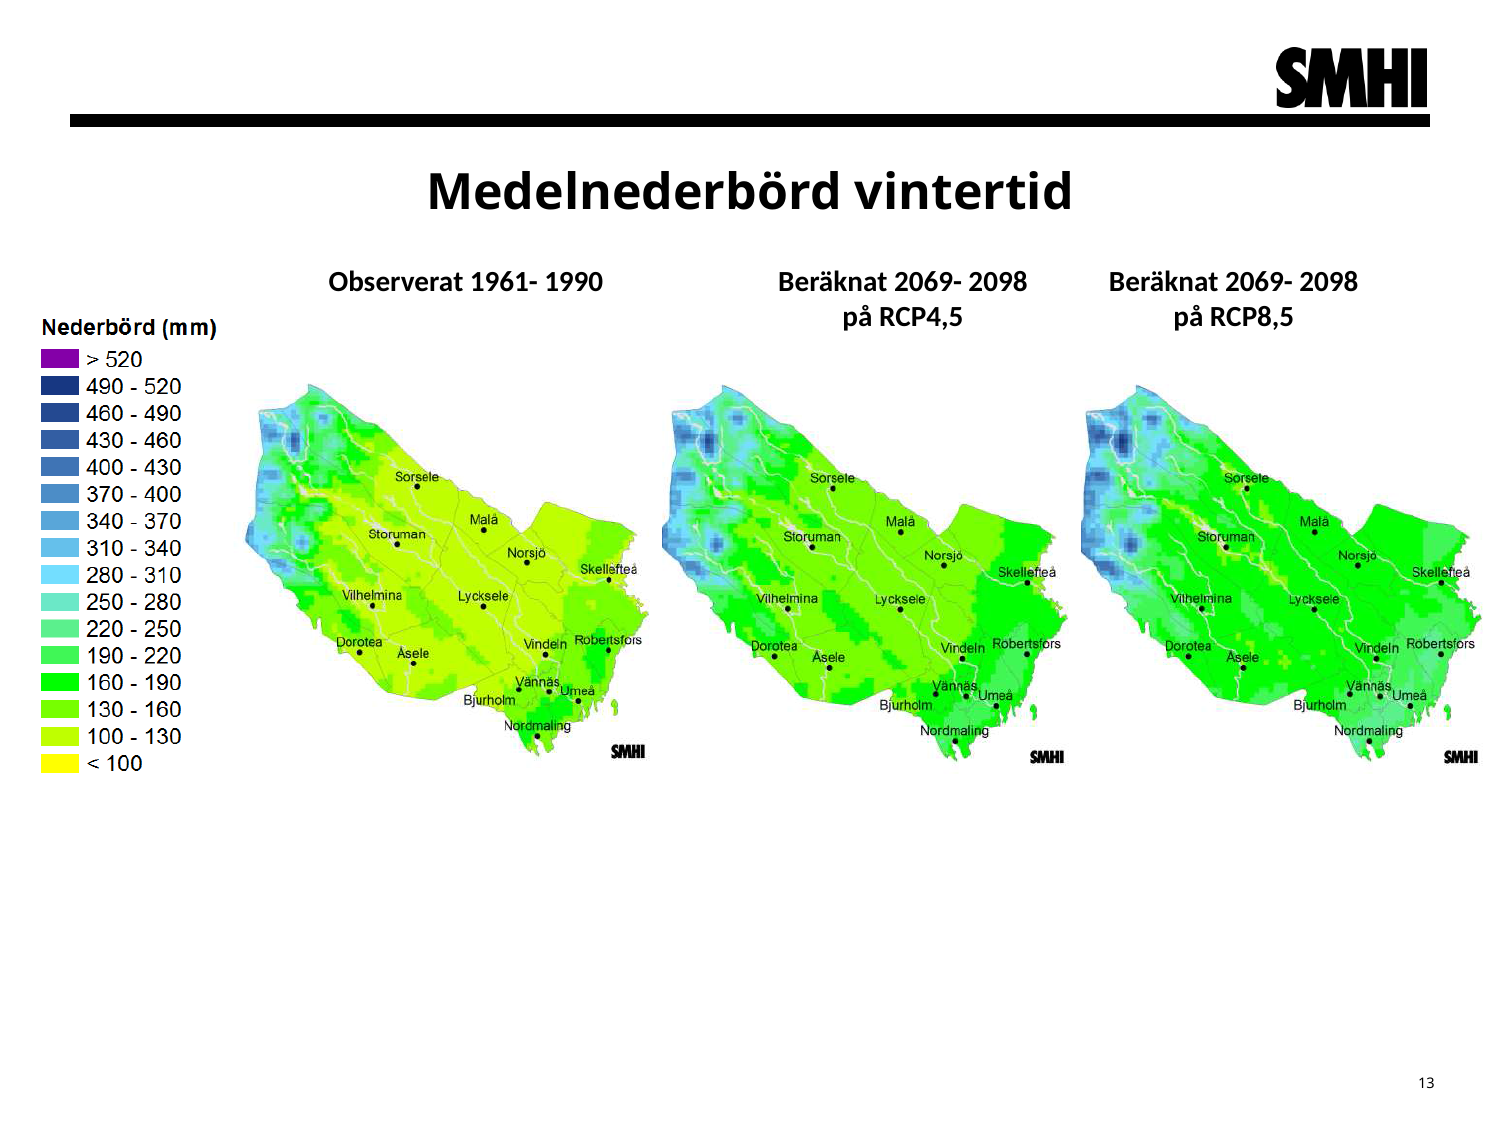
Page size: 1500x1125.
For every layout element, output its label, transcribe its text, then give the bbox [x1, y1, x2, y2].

title Medelnederbörd vintertid [124, 121, 1377, 220]
text_box Observerat 1961- 1990 [313, 255, 619, 340]
text_box Beräknat 2069- 2098 på RCP4,5 [763, 255, 1043, 340]
picture [1276, 47, 1427, 108]
text_box Beräknat 2069- 2098 på RCP8,5 [1093, 255, 1374, 340]
slide_number 13 [1350, 1073, 1435, 1093]
picture [35, 314, 1495, 799]
